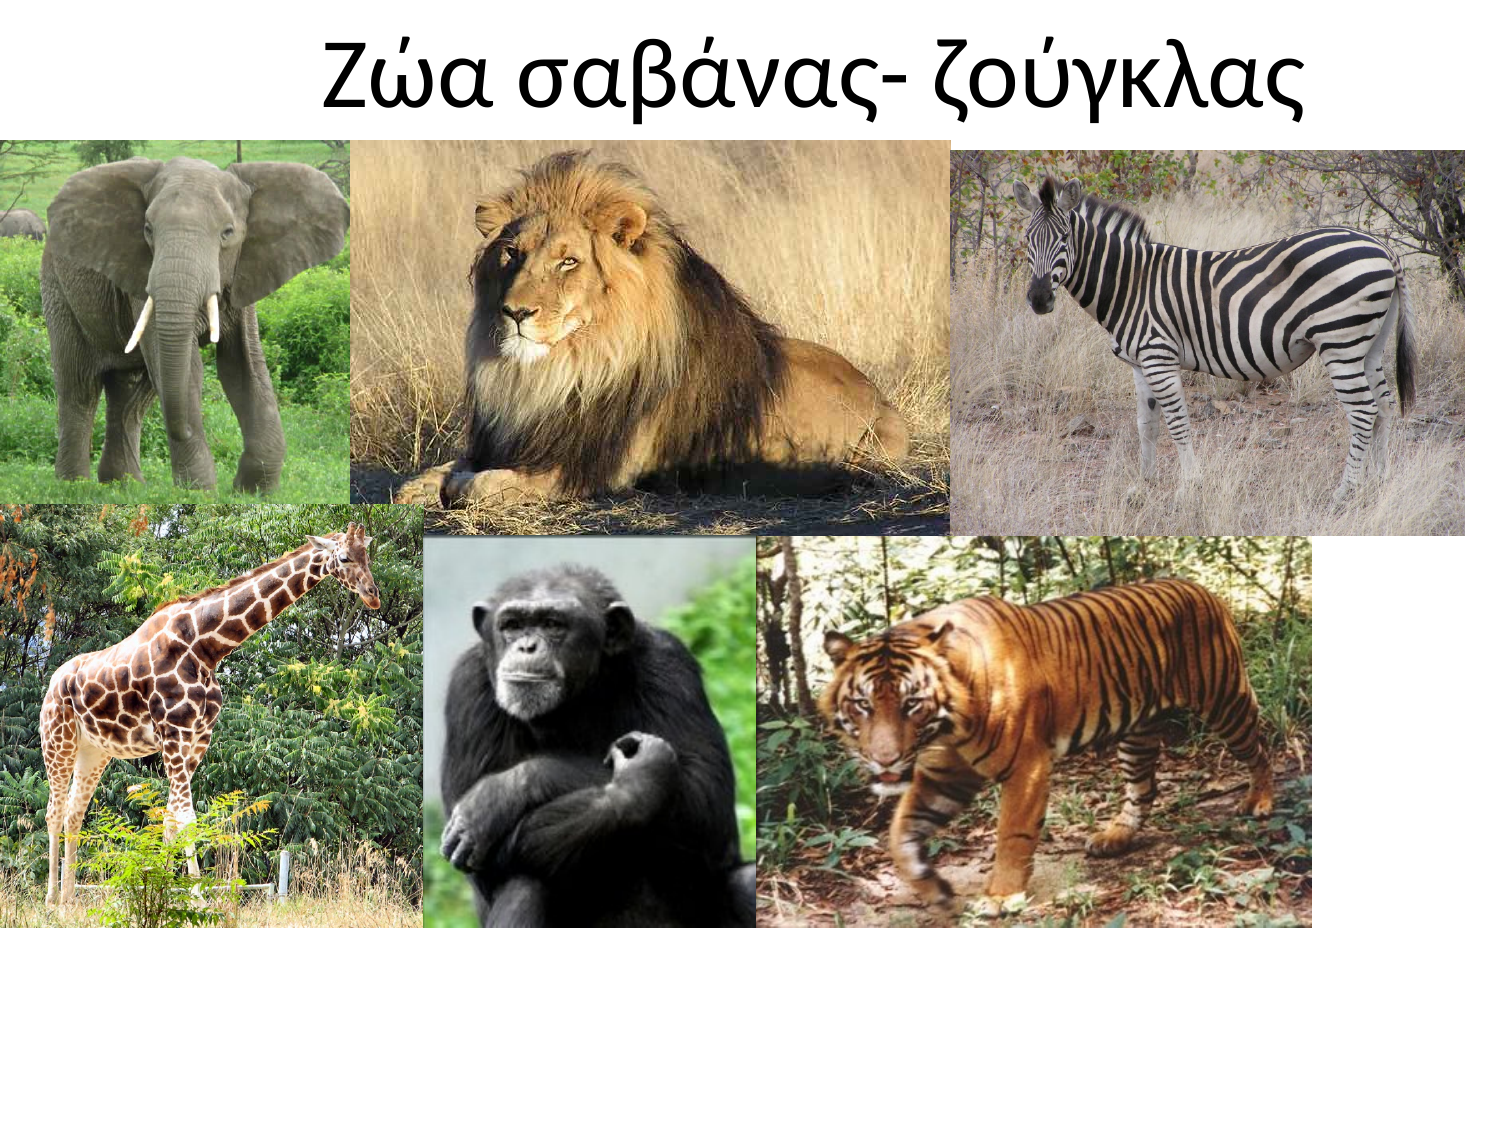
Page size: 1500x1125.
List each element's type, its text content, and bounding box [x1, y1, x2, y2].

text_box Ζώα σαβάνας- ζούγκλας [306, 0, 1322, 135]
picture [0, 139, 1465, 929]
